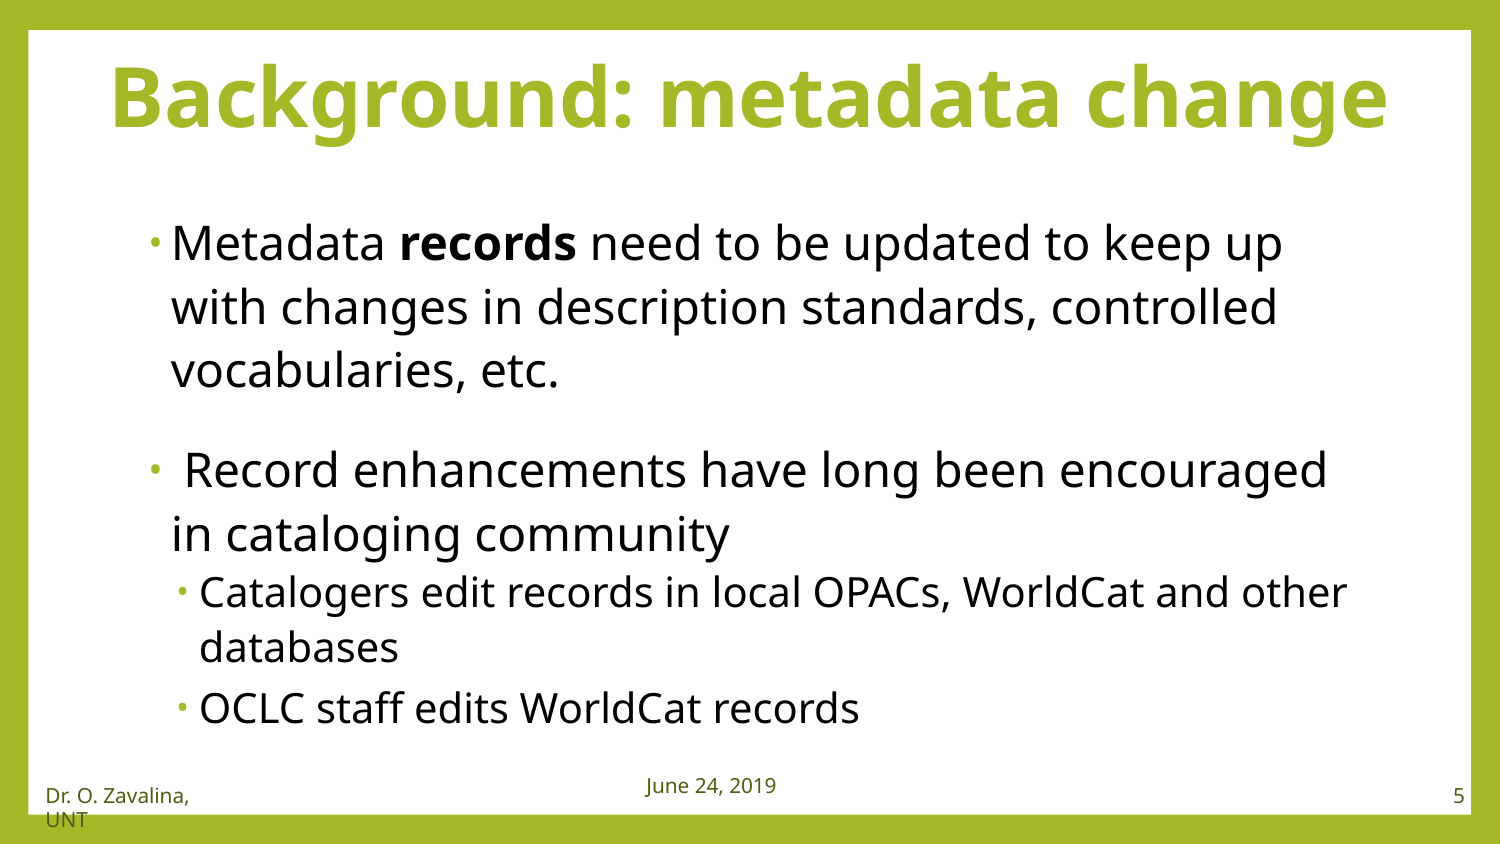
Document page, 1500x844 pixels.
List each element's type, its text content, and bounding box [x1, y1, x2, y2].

text_box Dr. O. Zavalina, UNT [30, 774, 244, 820]
list Metadata records need to be updated to keep up with changes in description standards, controlled vocabularies, etc. Record enhancements have long been encouraged in cataloging community Catalogers edit records in local OPACs, WorldCat and other databases OCLC staff edits WorldCat records [127, 192, 1390, 775]
title Background: metadata change [51, 40, 1449, 135]
slide_number 5 [1389, 764, 1480, 830]
text_box June 24, 2019 [631, 764, 820, 810]
